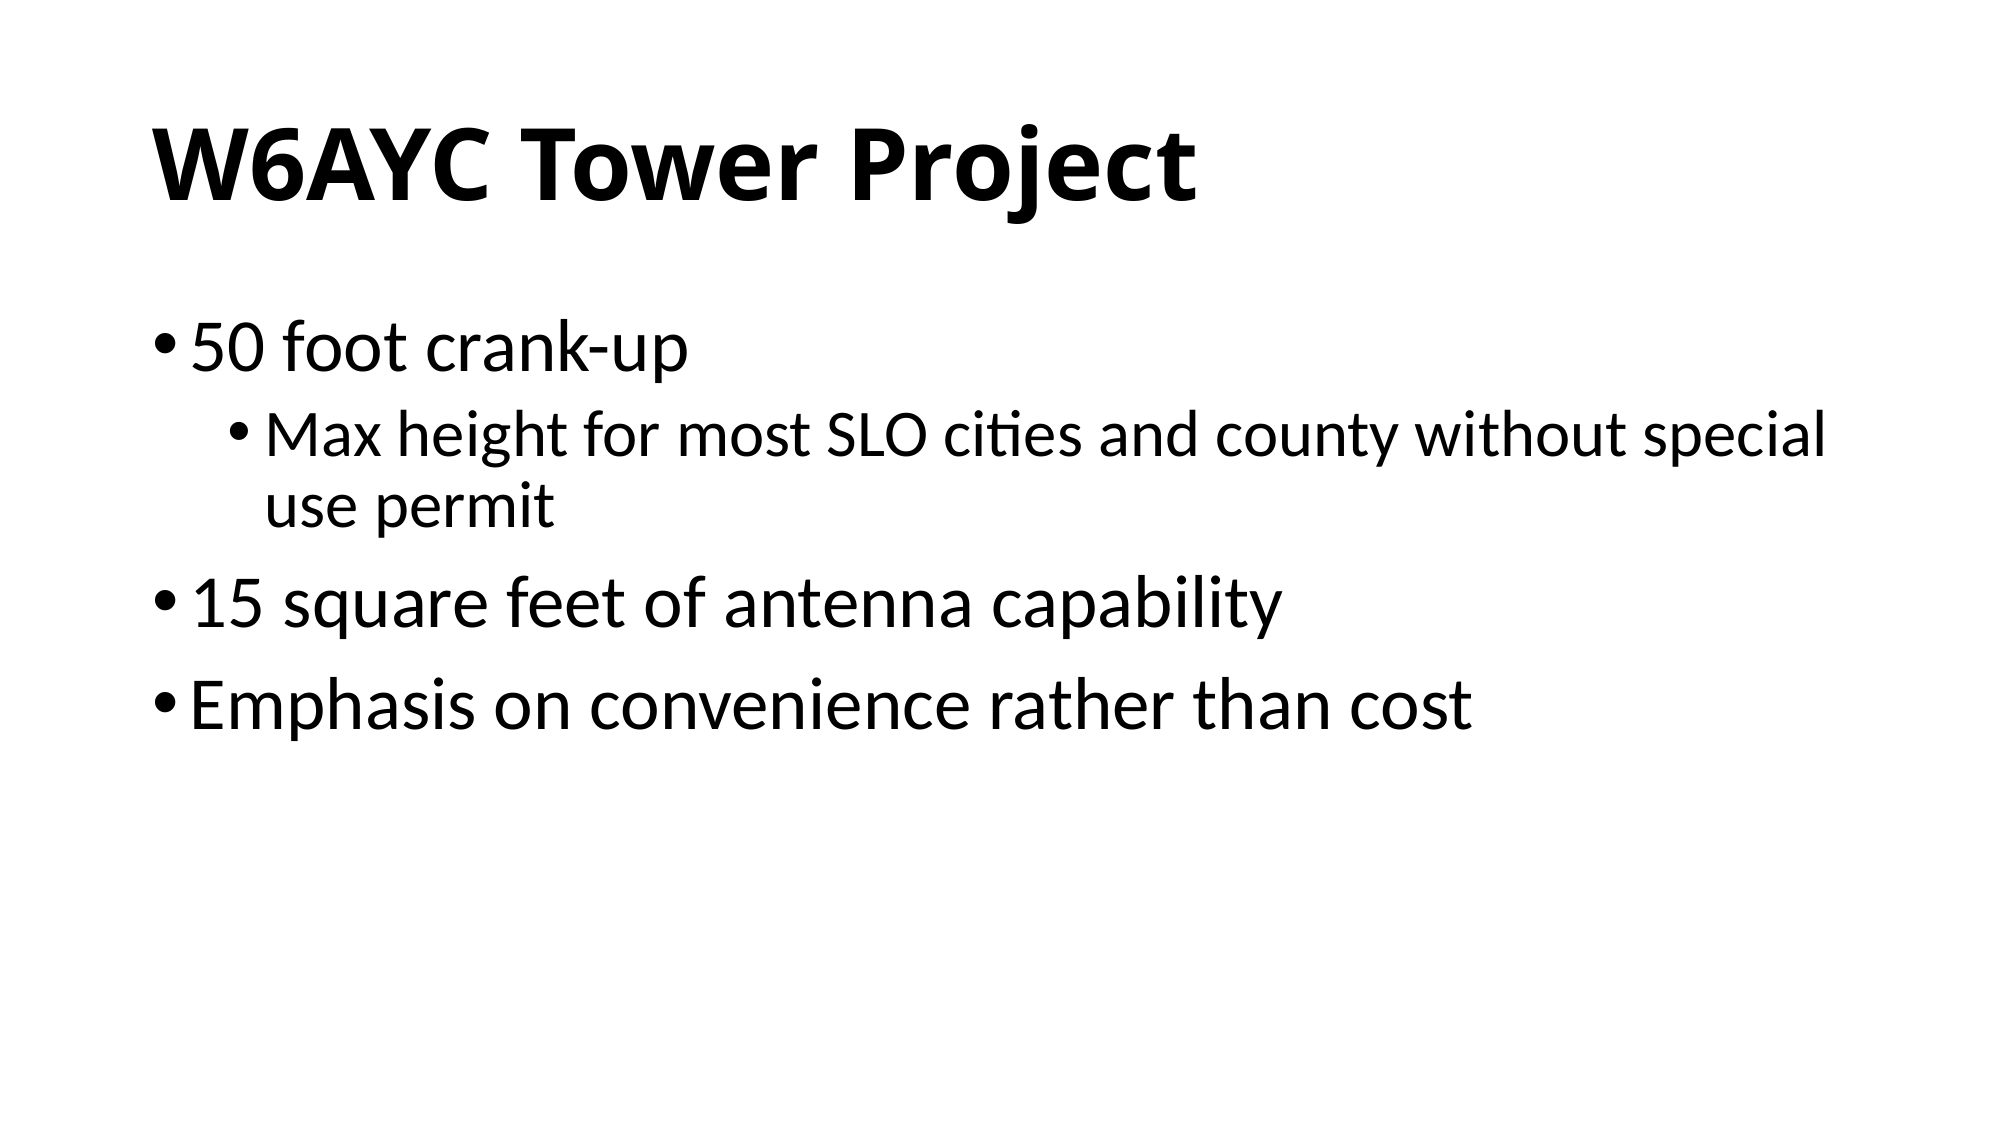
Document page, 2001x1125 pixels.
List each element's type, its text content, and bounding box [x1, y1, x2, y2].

list 50 foot crank-up Max height for most SLO cities and county without special use permit 15 square feet of antenna capability Emphasis on convenience rather than cost [137, 299, 1863, 1014]
title W6AYC Tower Project [137, 59, 1863, 278]
